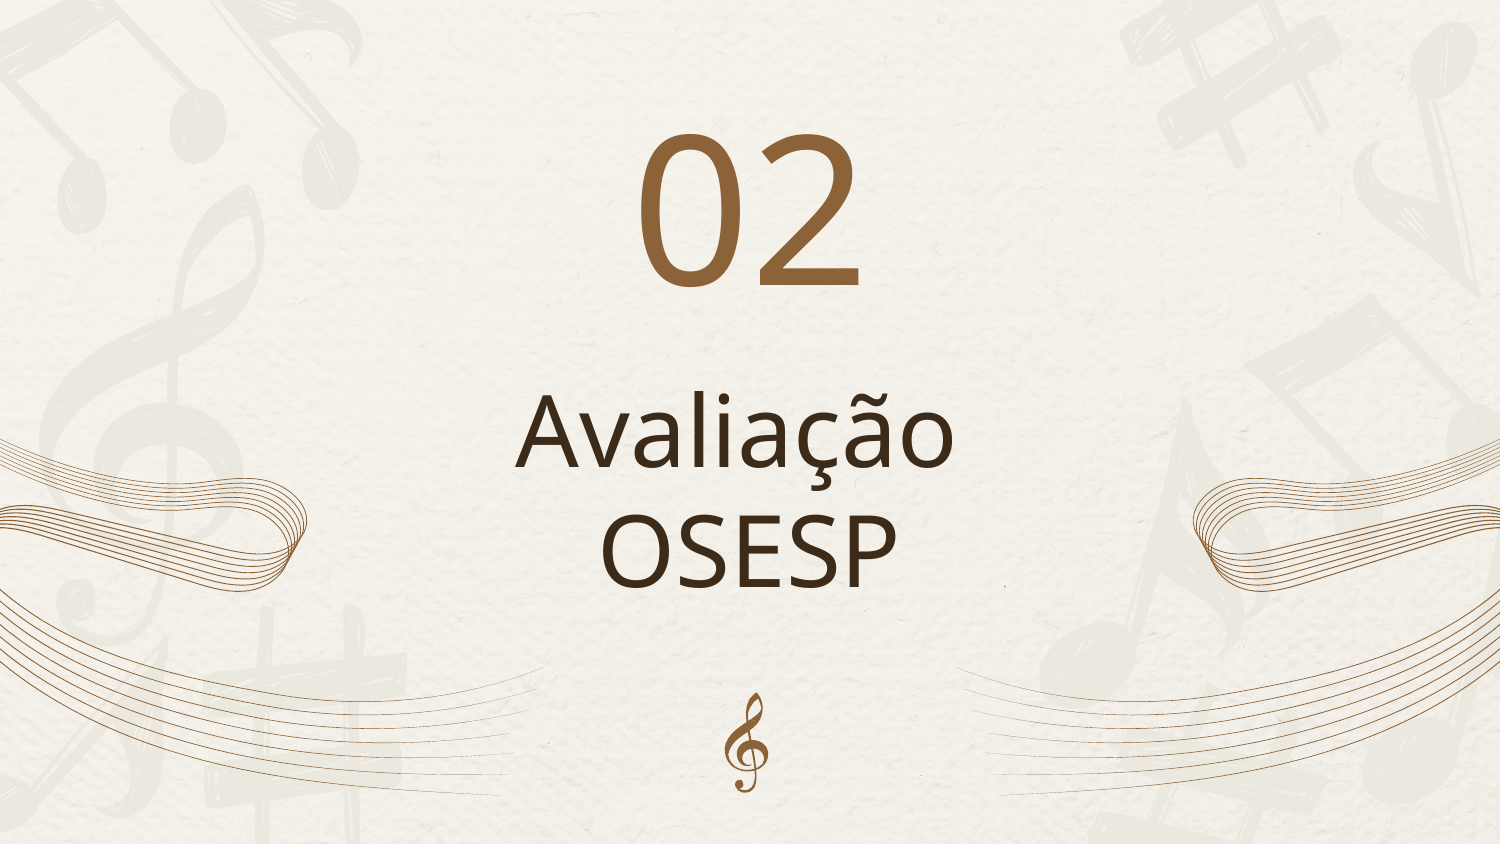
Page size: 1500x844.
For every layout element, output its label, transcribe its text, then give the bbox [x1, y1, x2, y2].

title Avaliação OSESP [549, 472, 950, 623]
title 02 [600, 92, 900, 312]
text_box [955, 463, 1500, 752]
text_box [0, 463, 545, 752]
text_box [724, 692, 769, 793]
